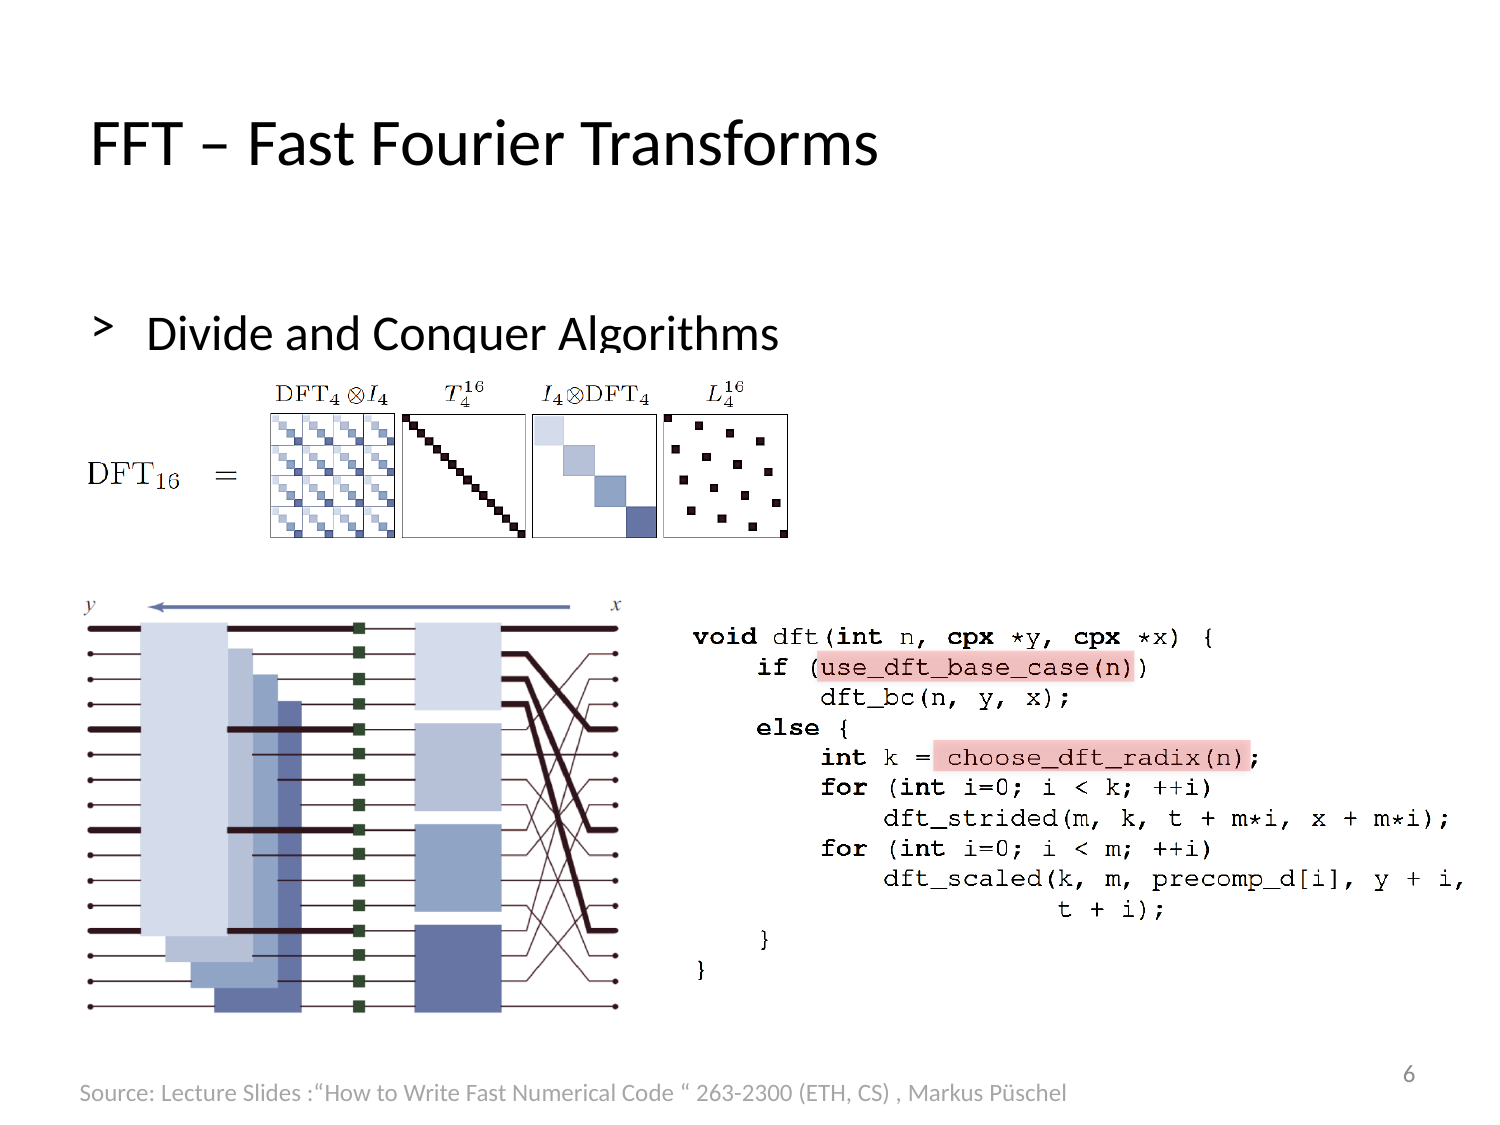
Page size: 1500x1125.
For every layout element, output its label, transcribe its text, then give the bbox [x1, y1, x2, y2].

text_box Source: Lecture Slides :“How to Write Fast Numerical Code “ 263-2300 (ETH, CS) , Markus Püschel [64, 1068, 1376, 1114]
list Divide and Conquer Algorithms [75, 262, 1425, 1005]
slide_number 6 [1352, 1042, 1431, 1103]
picture [679, 615, 1474, 994]
picture [88, 352, 828, 561]
picture [64, 586, 632, 1024]
title FFT – Fast Fourier Transforms [75, 45, 1425, 233]
